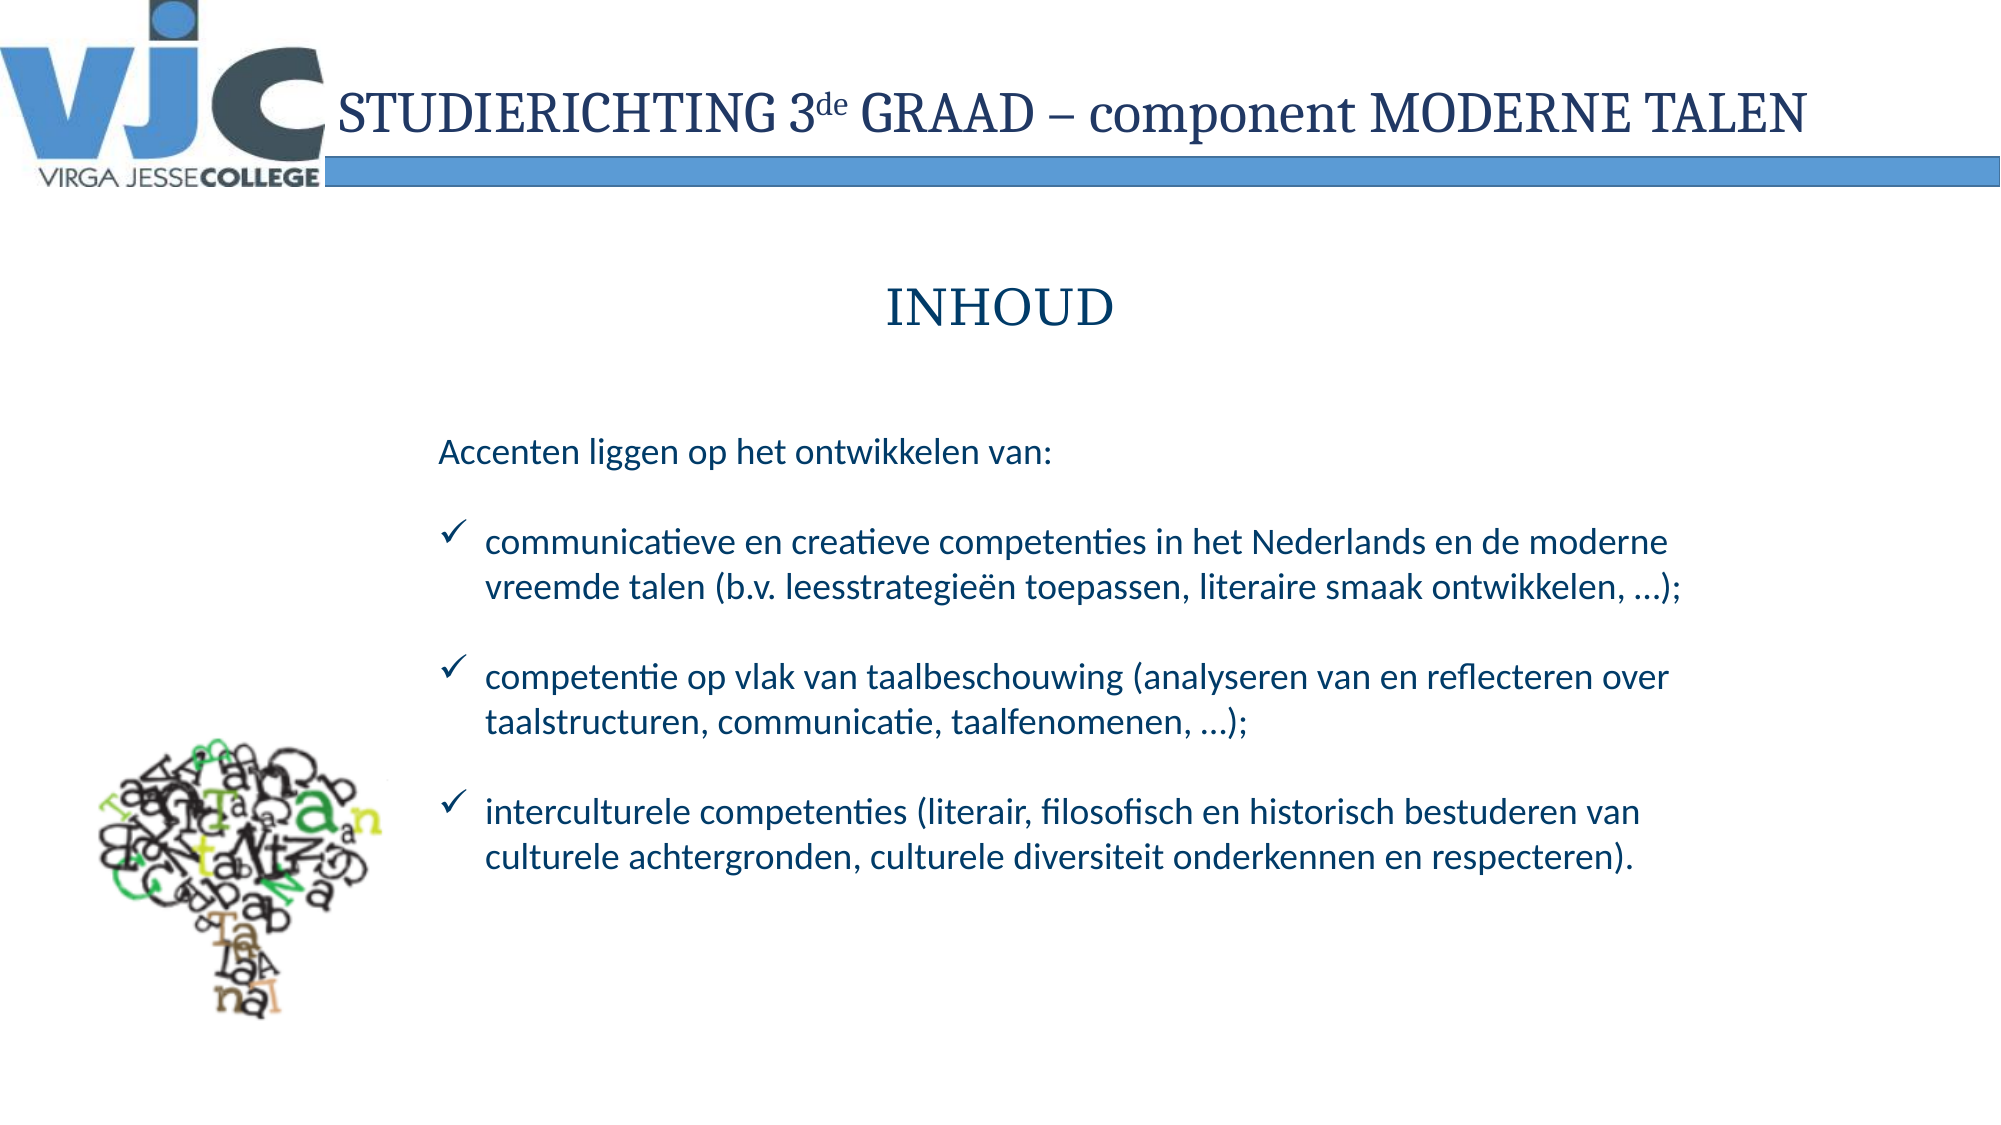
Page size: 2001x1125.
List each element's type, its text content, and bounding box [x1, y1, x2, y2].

text_box Accenten liggen op het ontwikkelen van: communicatieve en creatieve competenties in het Nederlands en de moderne vreemde talen (b.v. leesstrategieën toepassen, literaire smaak ontwikkelen, …); competentie op vlak van taalbeschouwing (analyseren van en reflecteren over taalstructuren, communicatie, taalfenomenen, …); interculturele competenties (literair, filosofisch en historisch bestuderen van culturele achtergronden, culturele diversiteit onderkennen en respecteren). [423, 419, 1760, 885]
text_box INHOUD [870, 268, 1130, 343]
text_box STUDIERICHTING 3de GRAAD – component MODERNE TALEN [325, 67, 1990, 152]
picture [75, 717, 401, 1030]
text_box [325, 156, 2000, 187]
picture [0, 0, 325, 187]
